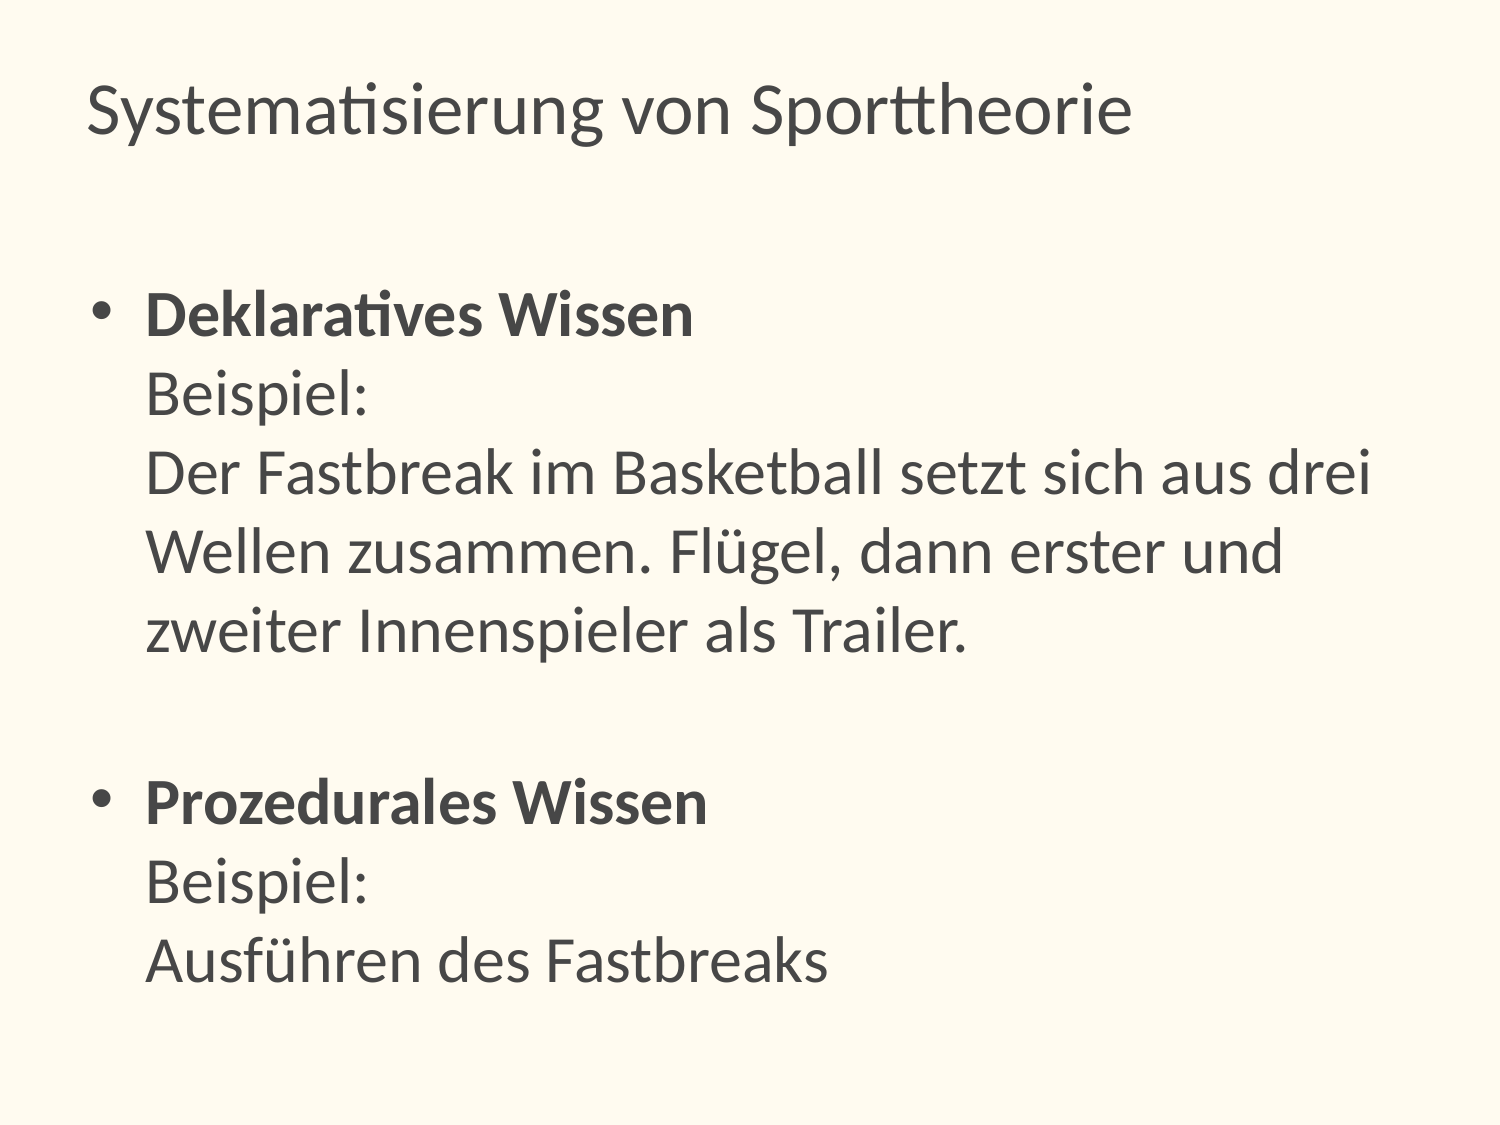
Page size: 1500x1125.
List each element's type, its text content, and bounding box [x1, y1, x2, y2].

title Systematisierung von Sporttheorie [71, 48, 1450, 161]
list Deklaratives Wissen Beispiel: Der Fastbreak im Basketball setzt sich aus drei Wellen zusammen. Flügel, dann erster und zweiter Innenspieler als Trailer. Prozedurales Wissen Beispiel: Ausführen des Fastbreaks [75, 262, 1425, 1005]
